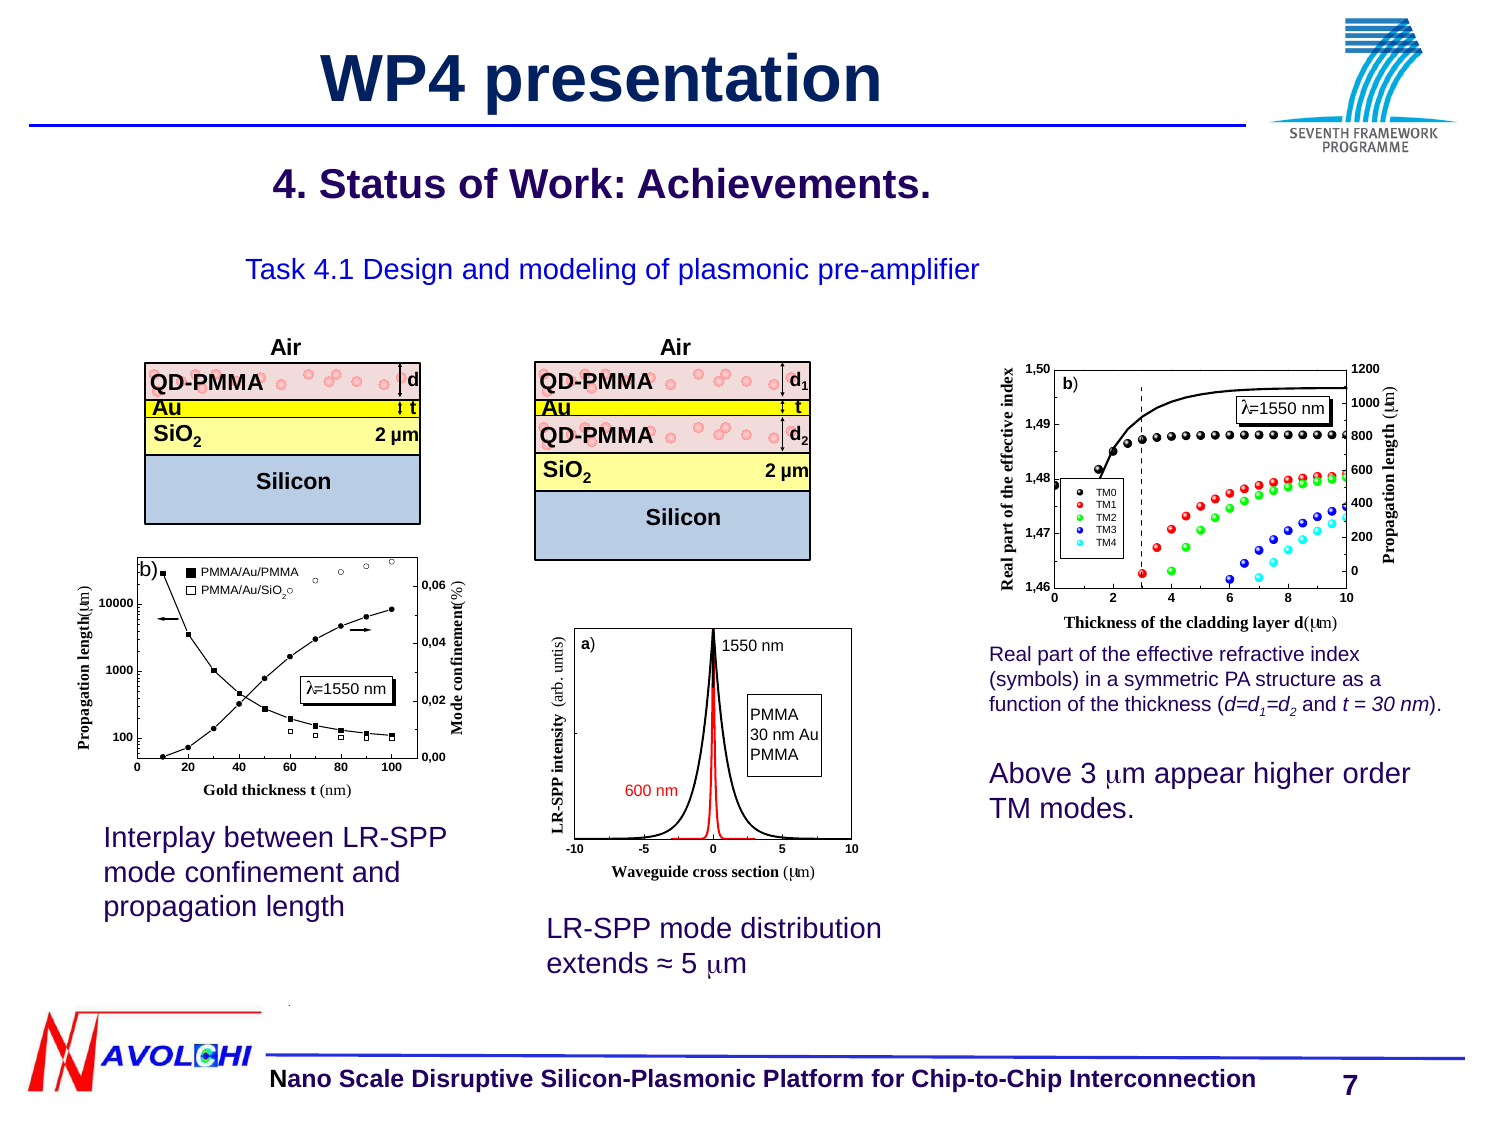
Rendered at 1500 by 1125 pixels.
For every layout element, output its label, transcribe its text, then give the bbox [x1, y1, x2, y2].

picture [975, 349, 1424, 639]
picture [3, 1005, 290, 1101]
text_box Interplay between LR-SPP mode confinement and propagation length [88, 830, 491, 931]
text_box WP4 presentation [29, 30, 1175, 131]
picture [52, 325, 491, 823]
text_box Task 4.1 Design and modeling of plasmonic pre-amplifier [230, 243, 998, 294]
picture [525, 326, 822, 561]
text_box Real part of the effective refractive index (symbols) in a symmetric PA structure as a function of the thickness (d=d1=d2 and t = 30 nm). Above 3 mm appear higher order TM modes. [974, 633, 1471, 832]
picture [526, 621, 898, 894]
title 4. Status of Work: Achievements. [29, 131, 1175, 232]
text_box LR-SPP mode distribution extends ≈ 5 mm [531, 901, 916, 987]
picture [1269, 18, 1458, 155]
